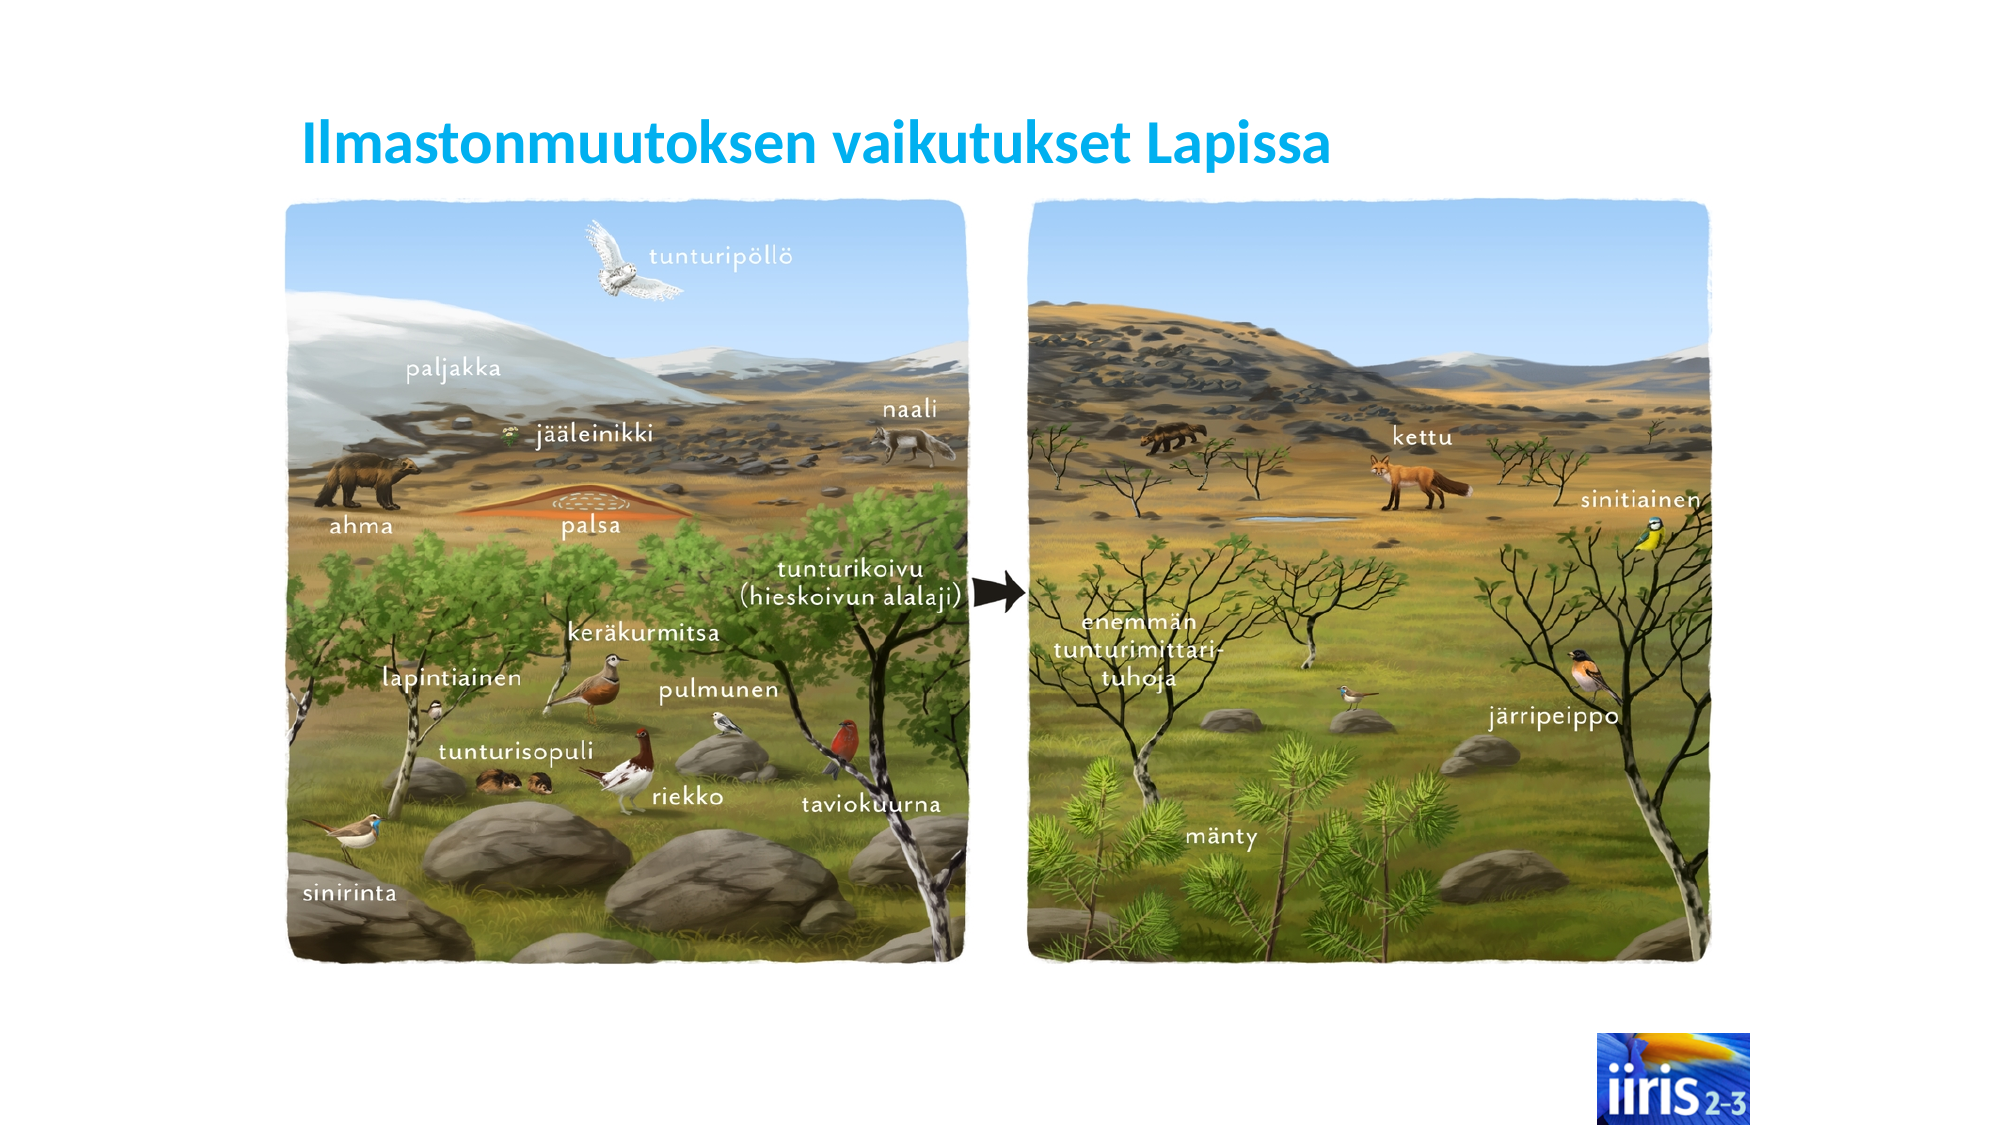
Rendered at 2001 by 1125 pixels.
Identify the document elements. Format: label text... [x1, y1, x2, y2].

text_box Ilmastonmuutoksen vaikutukset Lapissa [286, 93, 1349, 183]
picture [1597, 1033, 1750, 1125]
picture [281, 196, 1713, 965]
